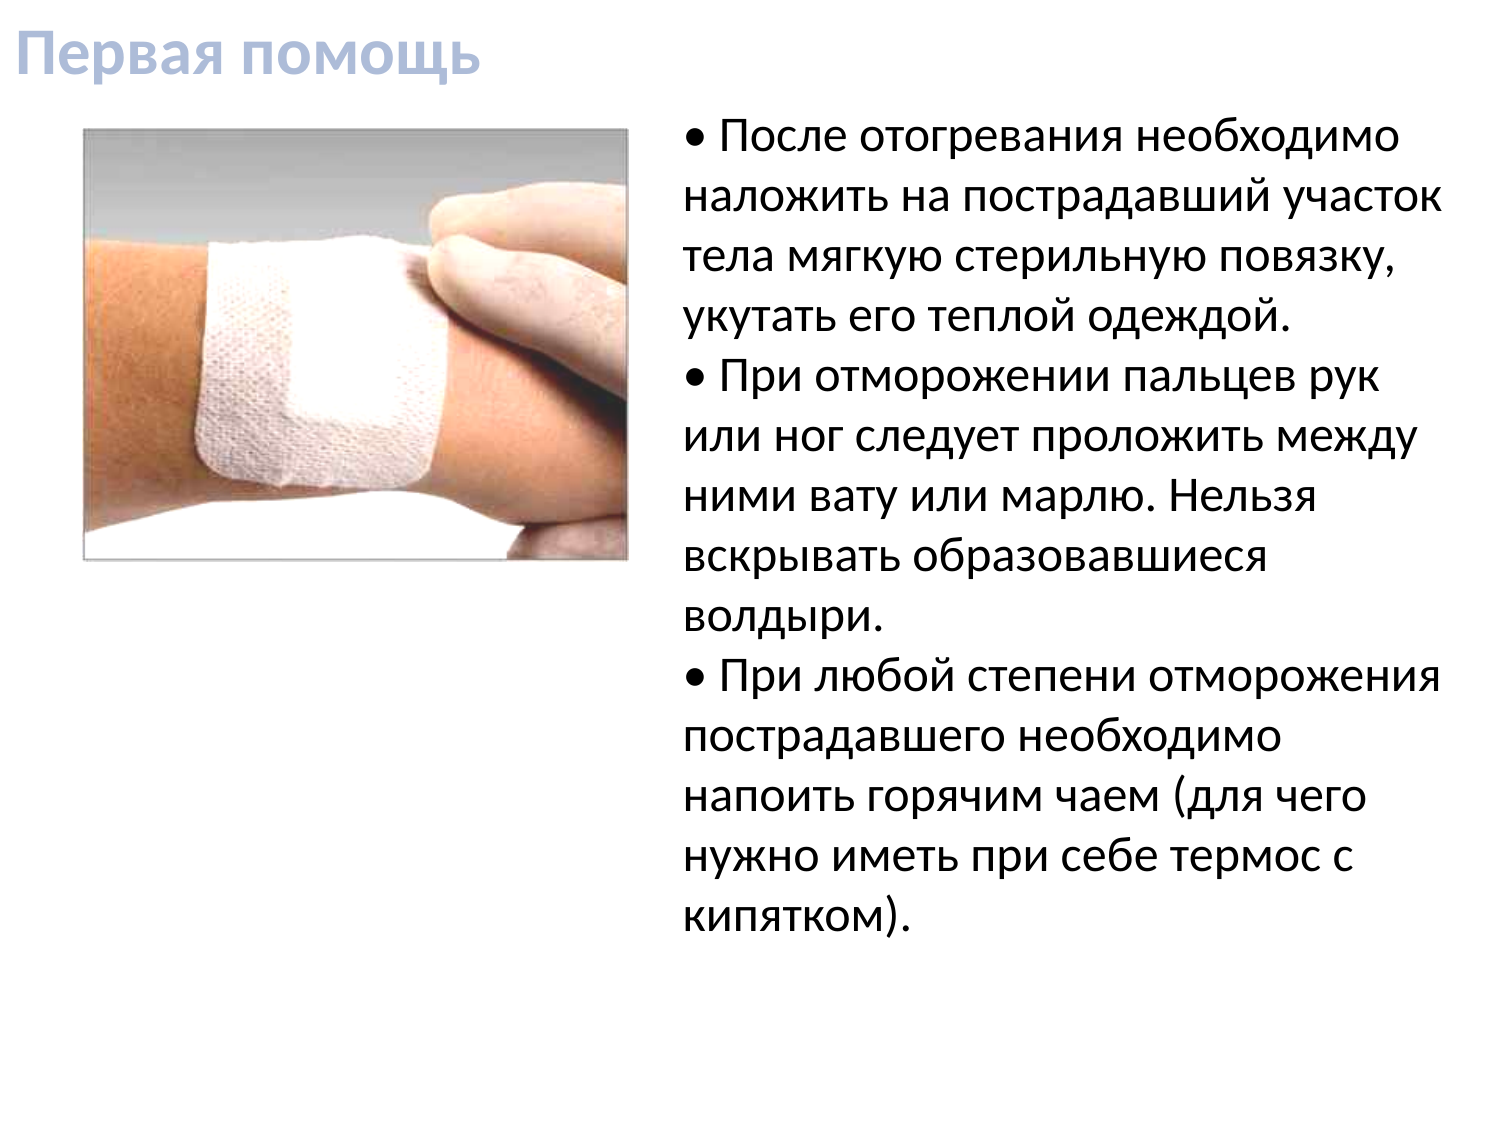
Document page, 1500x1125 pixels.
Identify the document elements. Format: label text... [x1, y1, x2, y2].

text_box • После отогревания необходимо наложить на пострадавший участок тела мягкую стерильную повязку, укутать его теплой одеждой. • При отморожении пальцев рук или ног следует проложить между ними вату или марлю. Нельзя вскрывать образовавшиеся волдыри. • При любой степени отморожения пострадавшего необходимо напоить горячим чаем (для чего нужно иметь при себе термос с кипятком). [667, 93, 1465, 949]
picture [81, 128, 630, 562]
text_box Первая помощь [0, 0, 1500, 95]
